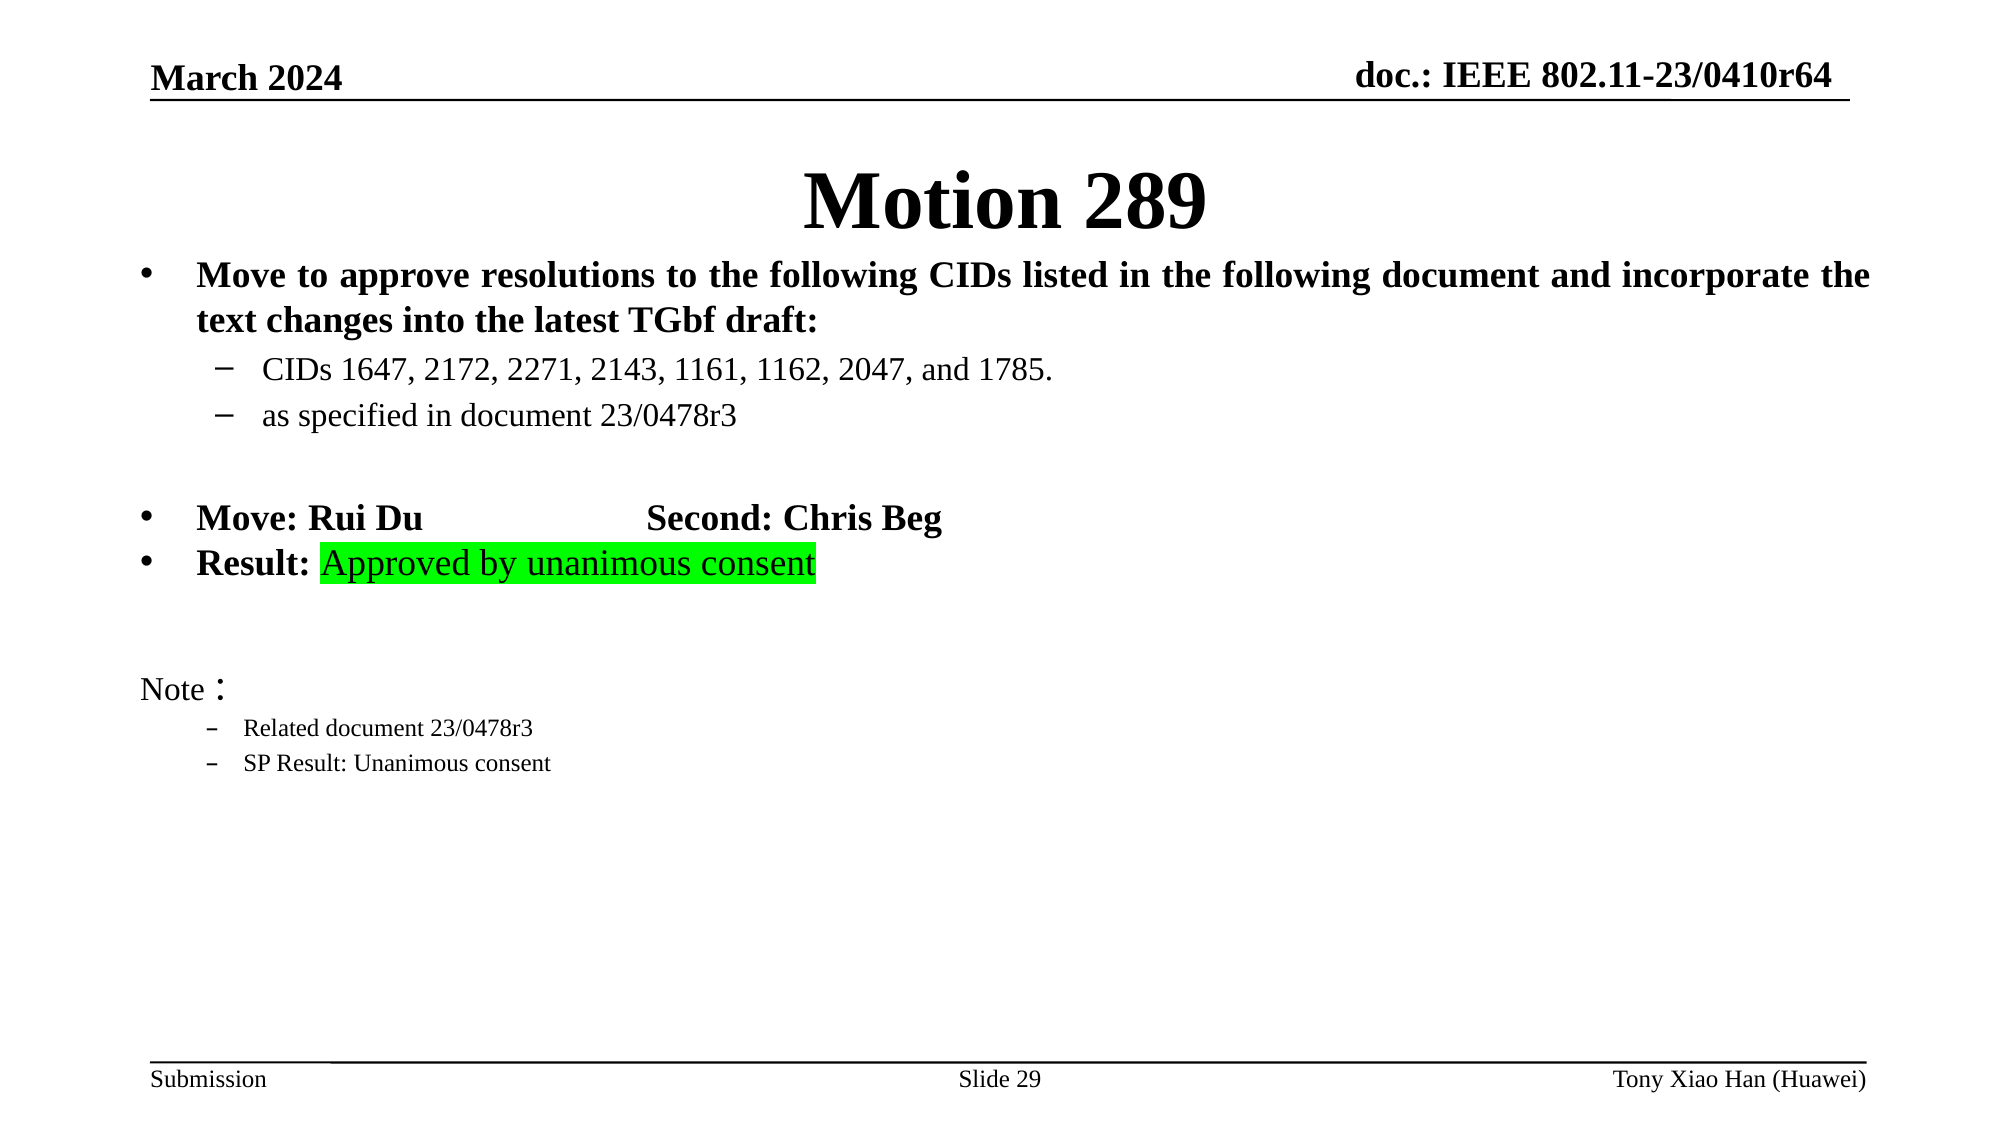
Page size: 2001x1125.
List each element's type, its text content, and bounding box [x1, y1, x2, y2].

text_box Motion 289 [368, 137, 1644, 212]
text_box Move to approve resolutions to the following CIDs listed in the following document and incorporate the text changes into the latest TGbf draft: CIDs 1647, 2172, 2271, 2143, 1161, 1162, 2047, and 1785. as specified in document 23/0478r3 Move: Rui Du Second: Chris Beg Result: Approved by unanimous consent Note： Related document 23/0478r3 SP Result: Unanimous consent [125, 212, 1888, 900]
